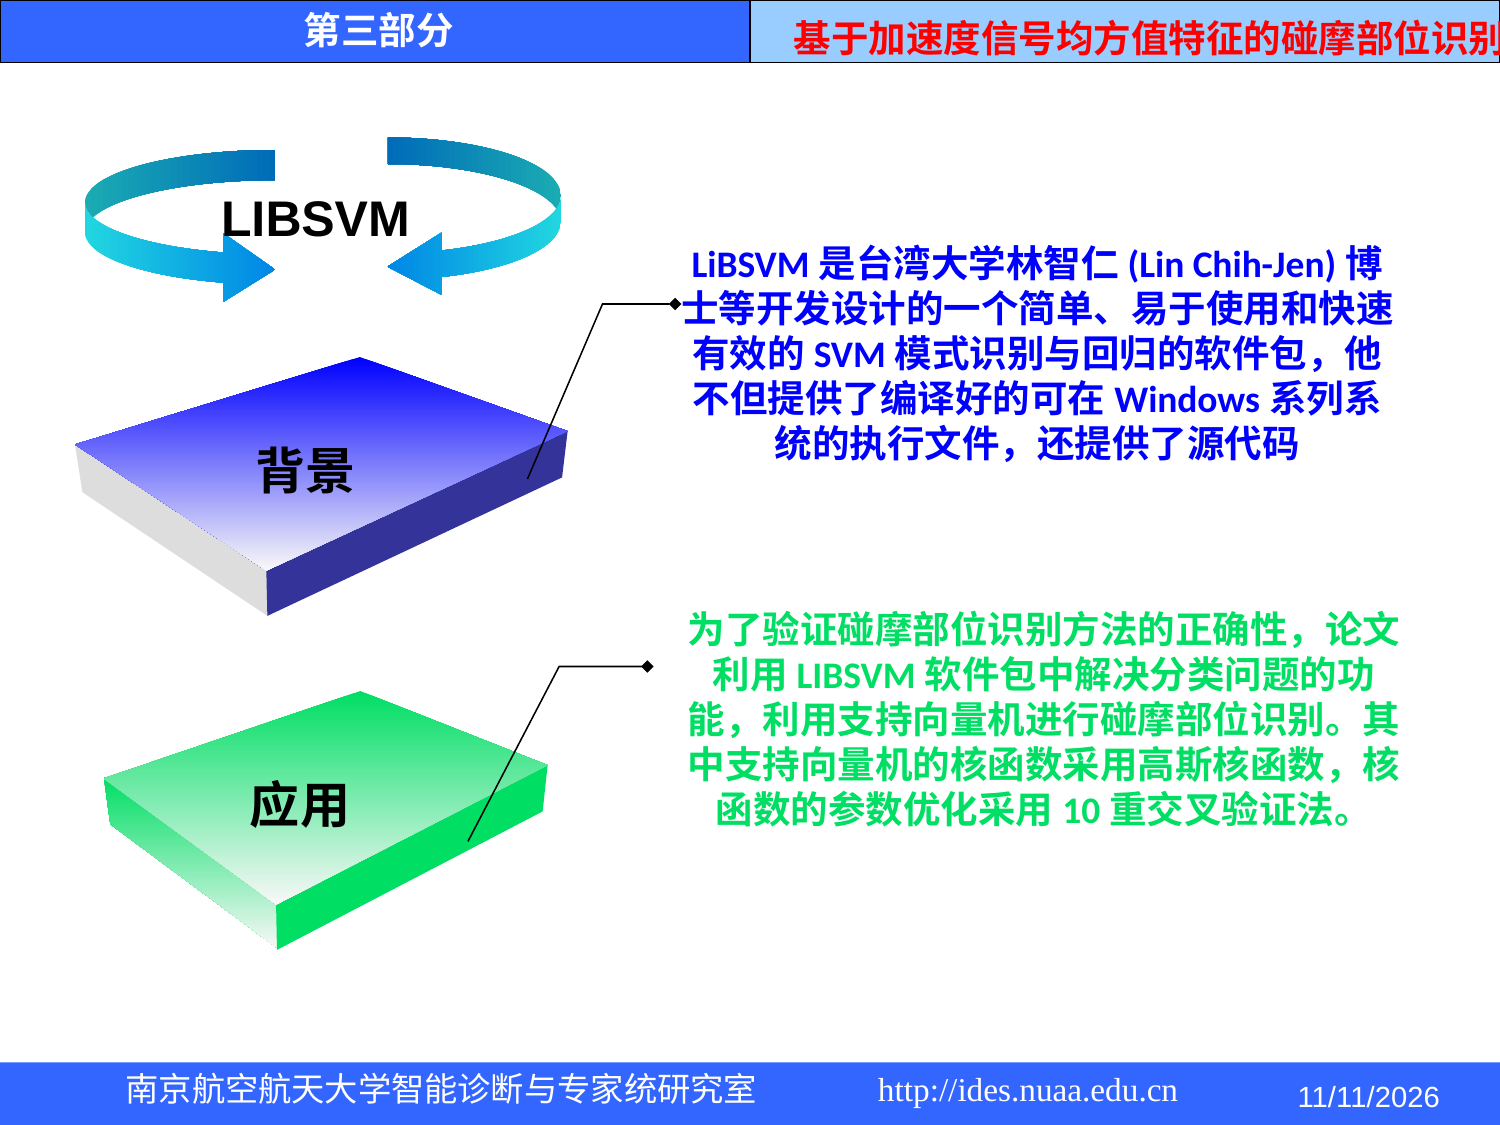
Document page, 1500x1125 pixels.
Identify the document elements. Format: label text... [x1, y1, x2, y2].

text_box [387, 137, 561, 295]
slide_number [1240, 1070, 1500, 1125]
text_box [84, 149, 276, 302]
text_box 基于加速度信号均方值特征的碰摩部位识别 [774, 7, 1500, 68]
text_box 第三部分 [288, 0, 469, 60]
text_box 南京航空航天大学智能诊断与专家统研究室 http://ides.nuaa.edu.cn [64, 1069, 1240, 1125]
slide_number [84, 149, 275, 217]
text_box 在碰摩频率及其 整数倍频附近存在 边频带，其边频宽 度为旋转频率。 [388, 138, 561, 208]
text_box LIBSVM [206, 179, 425, 255]
text_box [573, 297, 682, 374]
text_box 为了验证碰摩部位识别方法的正确性，论文利用LIBSVM软件包中解决分类问题的功能，利用支持向量机进行碰摩部位识别。其中支持向量机的核函数采用高斯核函数，核函数的参数优化采用10重交叉验证法。 [662, 612, 1425, 825]
text_box LiBSVM是台湾大学林智仁(Lin Chih-Jen)博士等开发设计的一个简单、易于使用和快速有效的SVM模式识别与回归的软件包，他不但提供了编译好的可在Windows系列系统的执行文件，还提供了源代码 [662, 232, 1413, 473]
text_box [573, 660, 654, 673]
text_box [74, 356, 568, 951]
text_box [687, 250, 1315, 462]
